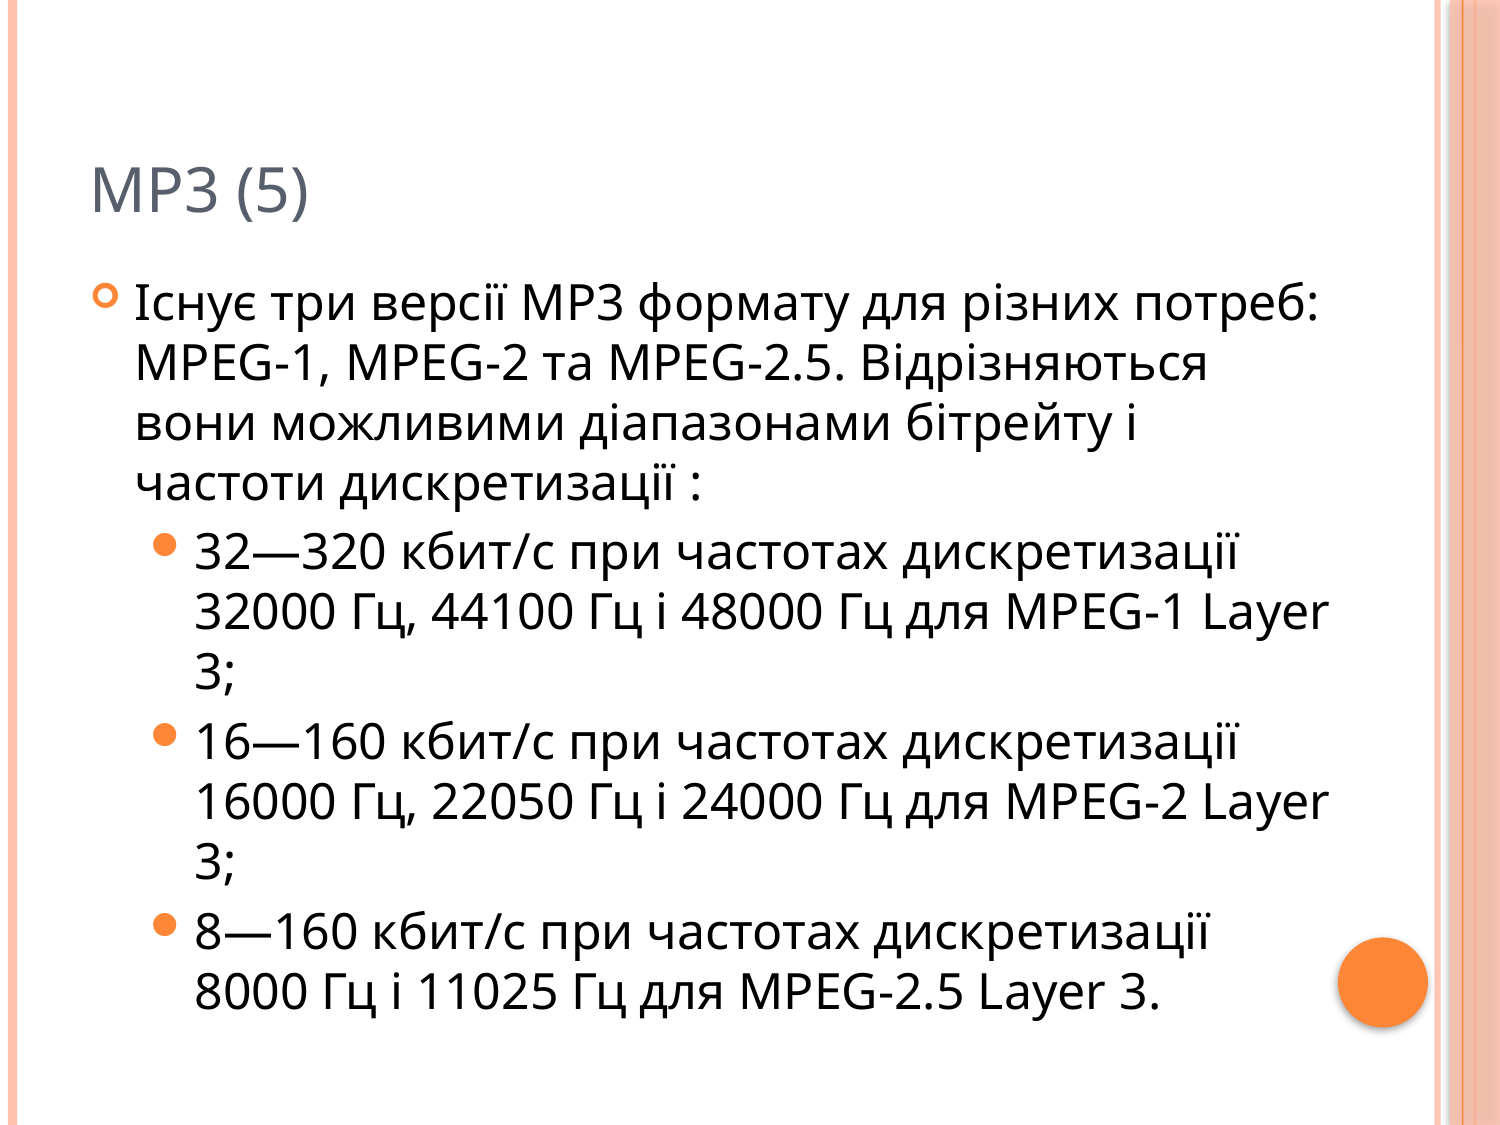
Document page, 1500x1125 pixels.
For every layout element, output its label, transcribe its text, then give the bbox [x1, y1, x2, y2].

list Існує три версії MP3 формату для різних потреб: MPEG-1, MPEG-2 та MPEG-2.5. Відрізняються вони можливими діапазонами бітрейту і частоти дискретизації : 32—320 кбит/c при частотах дискретизації 32000 Гц, 44100 Гц і 48000 Гц для MPEG-1 Layer 3; 16—160 кбит/c при частотах дискретизації 16000 Гц, 22050 Гц і 24000 Гц для MPEG-2 Layer 3; 8—160 кбит/c при частотах дискретизації 8000 Гц і 11025 Гц для MPEG-2.5 Layer 3. [75, 262, 1353, 1062]
title MP3 (5) [75, 45, 1300, 233]
